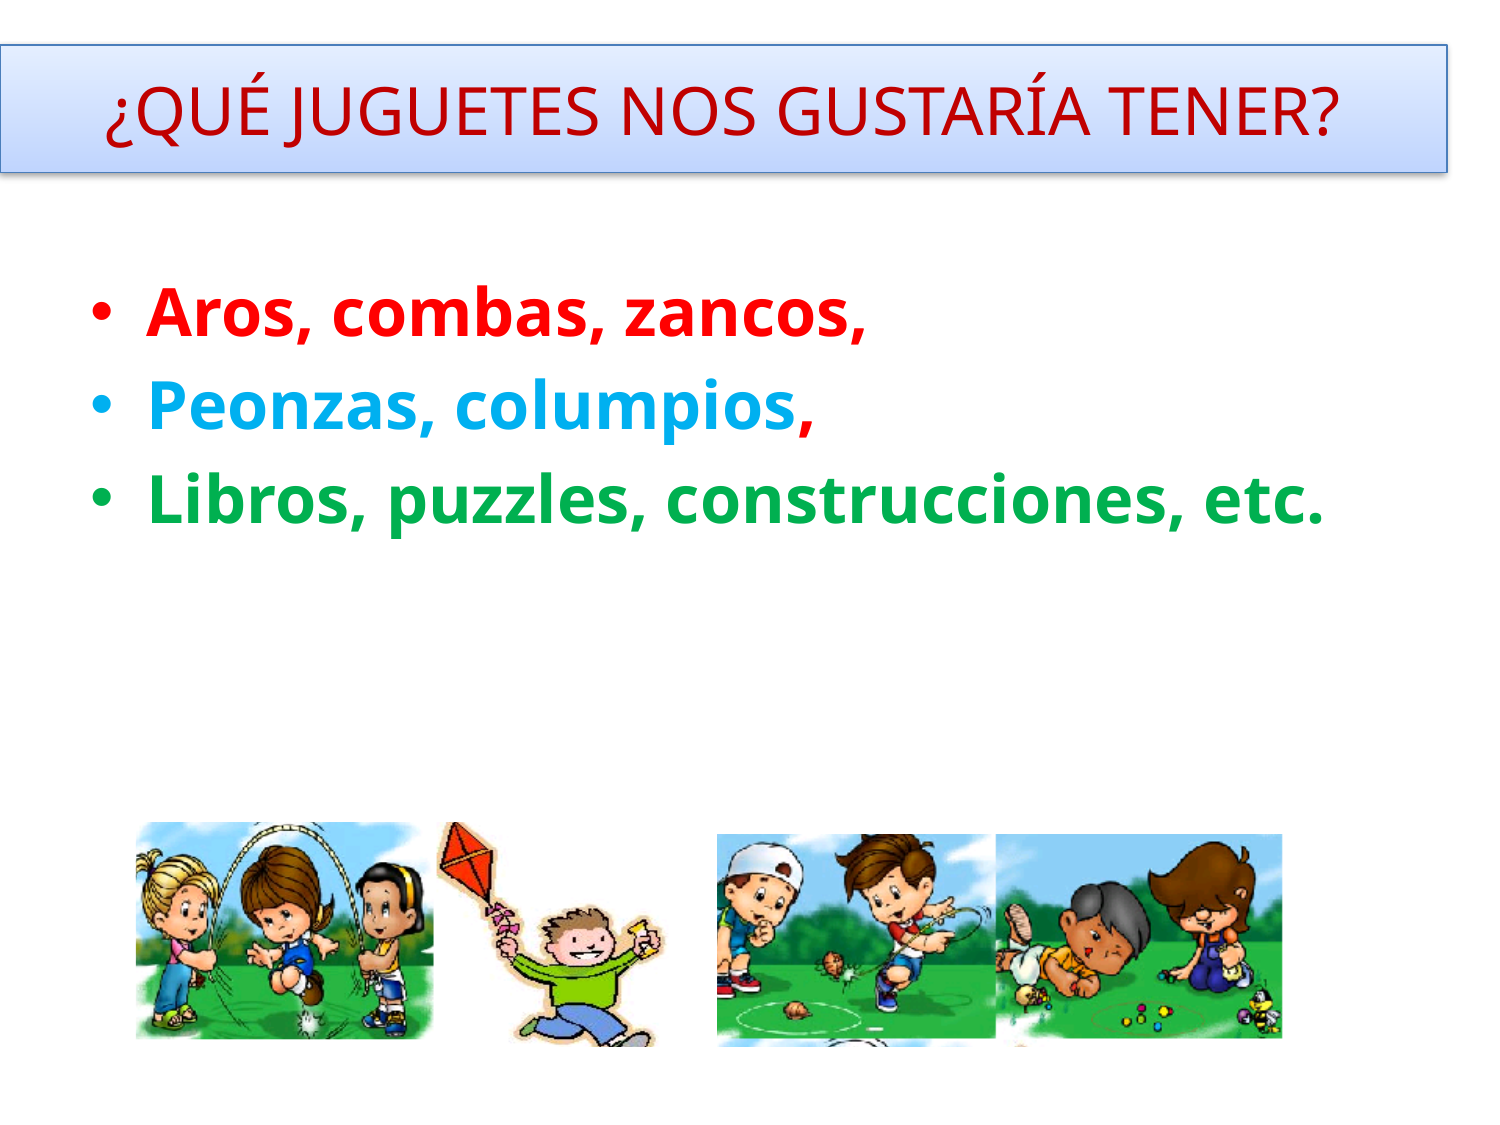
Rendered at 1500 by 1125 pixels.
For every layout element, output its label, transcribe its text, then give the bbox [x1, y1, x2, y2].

picture [135, 822, 1285, 1047]
title ¿QUÉ JUGUETES NOS GUSTARÍA TENER? [0, 44, 1448, 173]
list Aros, combas, zancos, Peonzas, columpios, Libros, puzzles, construcciones, etc. [75, 262, 1425, 598]
